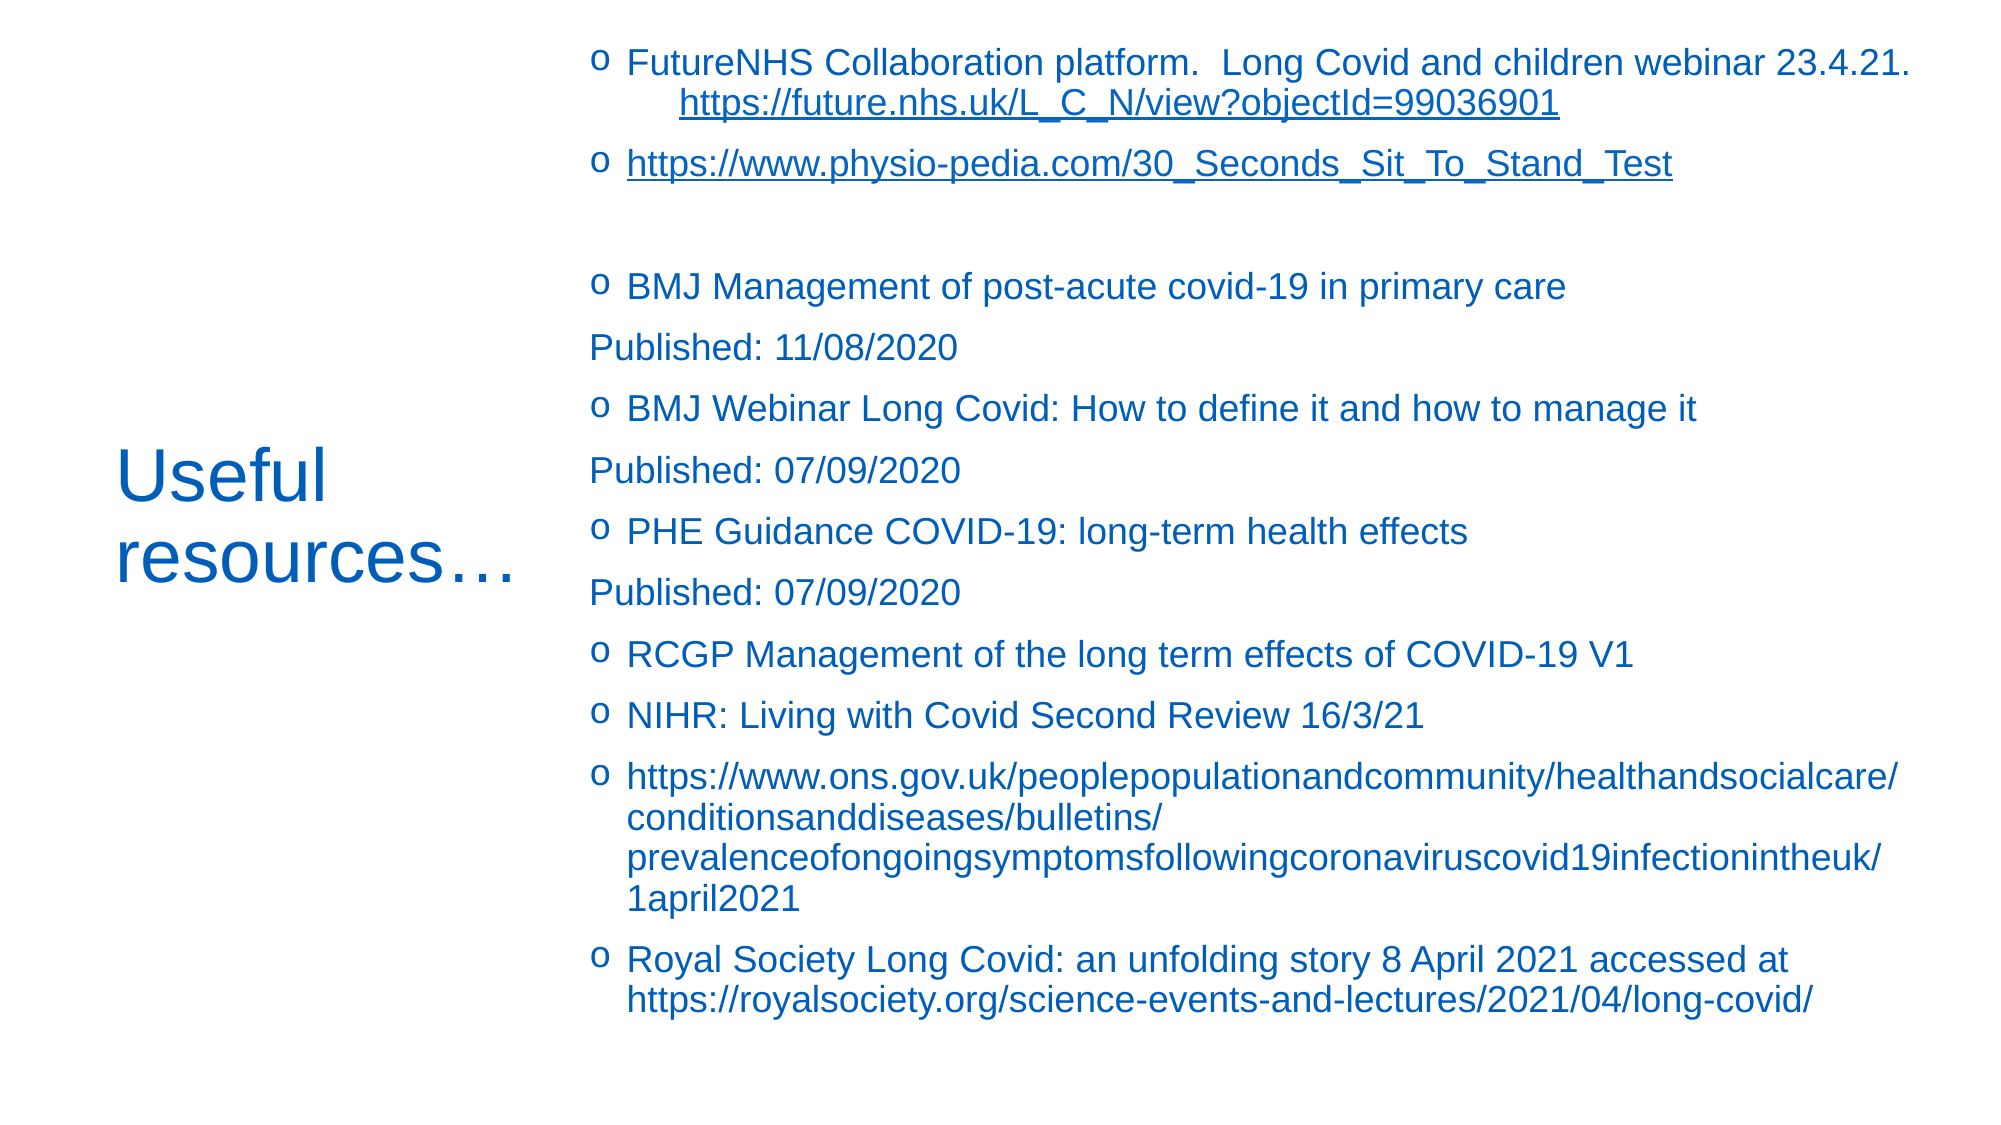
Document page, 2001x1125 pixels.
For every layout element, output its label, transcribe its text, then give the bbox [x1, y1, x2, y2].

list FutureNHS Collaboration platform. Long Covid and children webinar 23.4.21. https://future.nhs.uk/L_C_N/view?objectId=99036901 https://www.physio-pedia.com/30_Seconds_Sit_To_Stand_Test BMJ Management of post-acute covid-19 in primary care Published: 11/08/2020 BMJ Webinar Long Covid: How to define it and how to manage it Published: 07/09/2020 PHE Guidance COVID-19: long-term health effects Published: 07/09/2020 RCGP Management of the long term effects of COVID-19 V1 NIHR: Living with Covid Second Review 16/3/21 https://www.ons.gov.uk/peoplepopulationandcommunity/healthandsocialcare/conditionsanddiseases/bulletins/prevalenceofongoingsymptomsfollowingcoronaviruscovid19infectionintheuk/1april2021 Royal Society Long Covid: an unfolding story 8 April 2021 accessed at https://royalsociety.org/science-events-and-lectures/2021/04/long-covid/ [574, 35, 1941, 1067]
title Useful resources… [100, 196, 574, 929]
